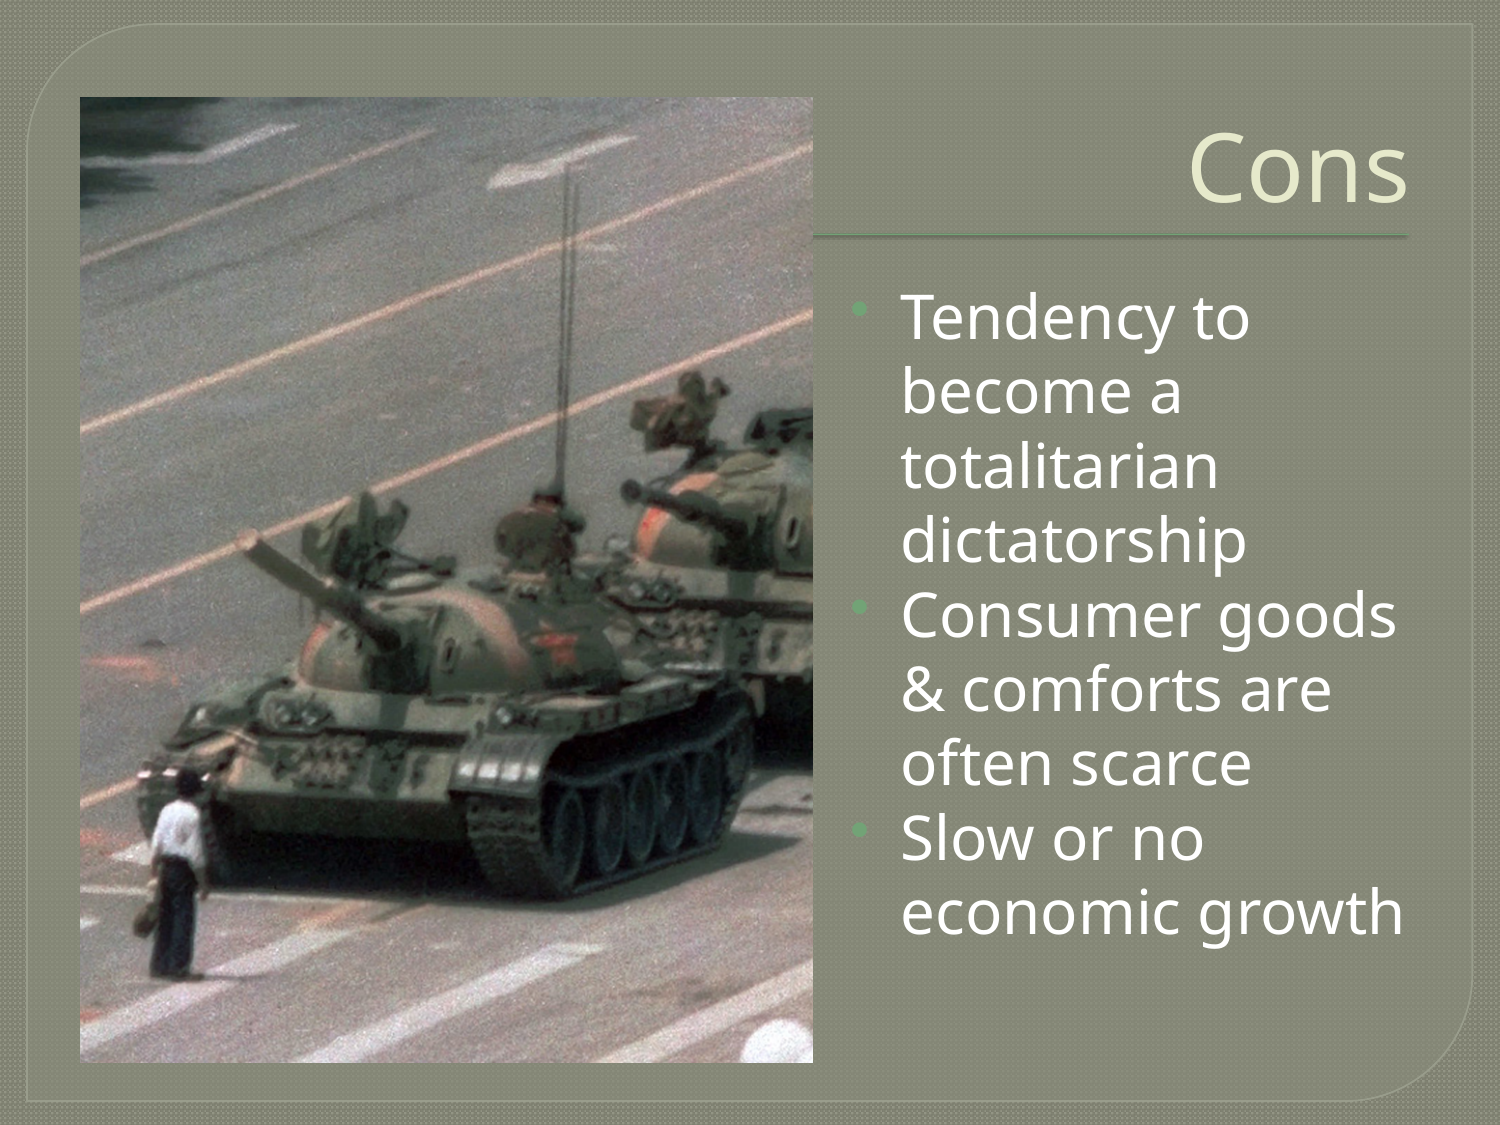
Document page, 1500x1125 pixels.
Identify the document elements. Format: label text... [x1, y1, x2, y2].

picture [80, 97, 813, 1063]
title Cons [75, 41, 1425, 230]
list Tendency to become a totalitarian dictatorship Consumer goods & comforts are often scarce Slow or no economic growth [837, 270, 1425, 1063]
